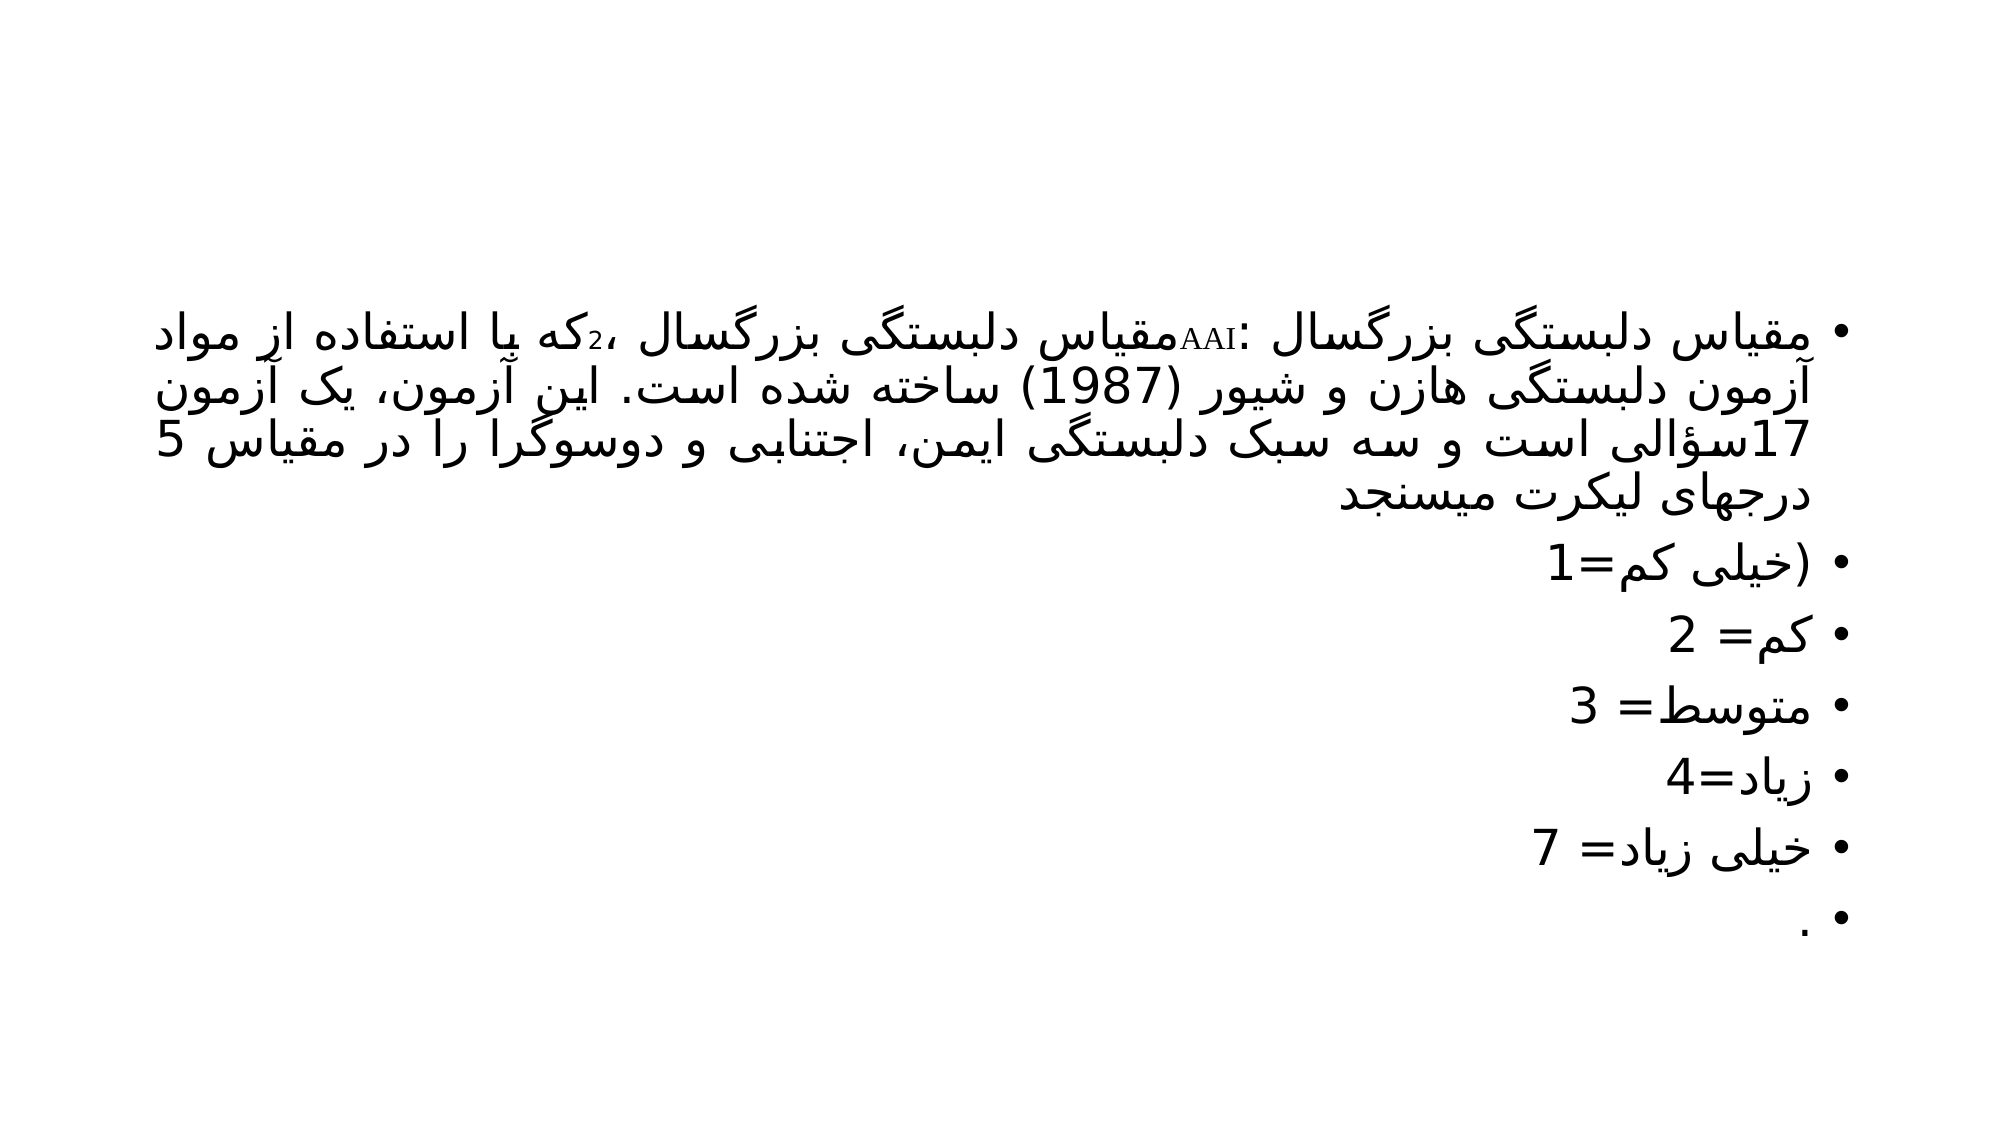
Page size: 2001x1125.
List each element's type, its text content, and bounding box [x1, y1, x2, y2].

list مقیاس دلبستگی بزرگسال :AAIمقیاس دلبستگی بزرگسال ،2که با استفاده از مواد آزمون دلبستگی هازن و شیور (1987) ساخته شده است. این آزمون، یک آزمون 17سؤالی است و سه سبک دلبستگی ایمن، اجتنابی و دوسوگرا را در مقیاس 5 درجهای لیکرت میسنجد (خیلی کم=1 کم= 2 متوسط= 3 زیاد=4 خیلی زیاد= 7 . [137, 299, 1863, 1014]
